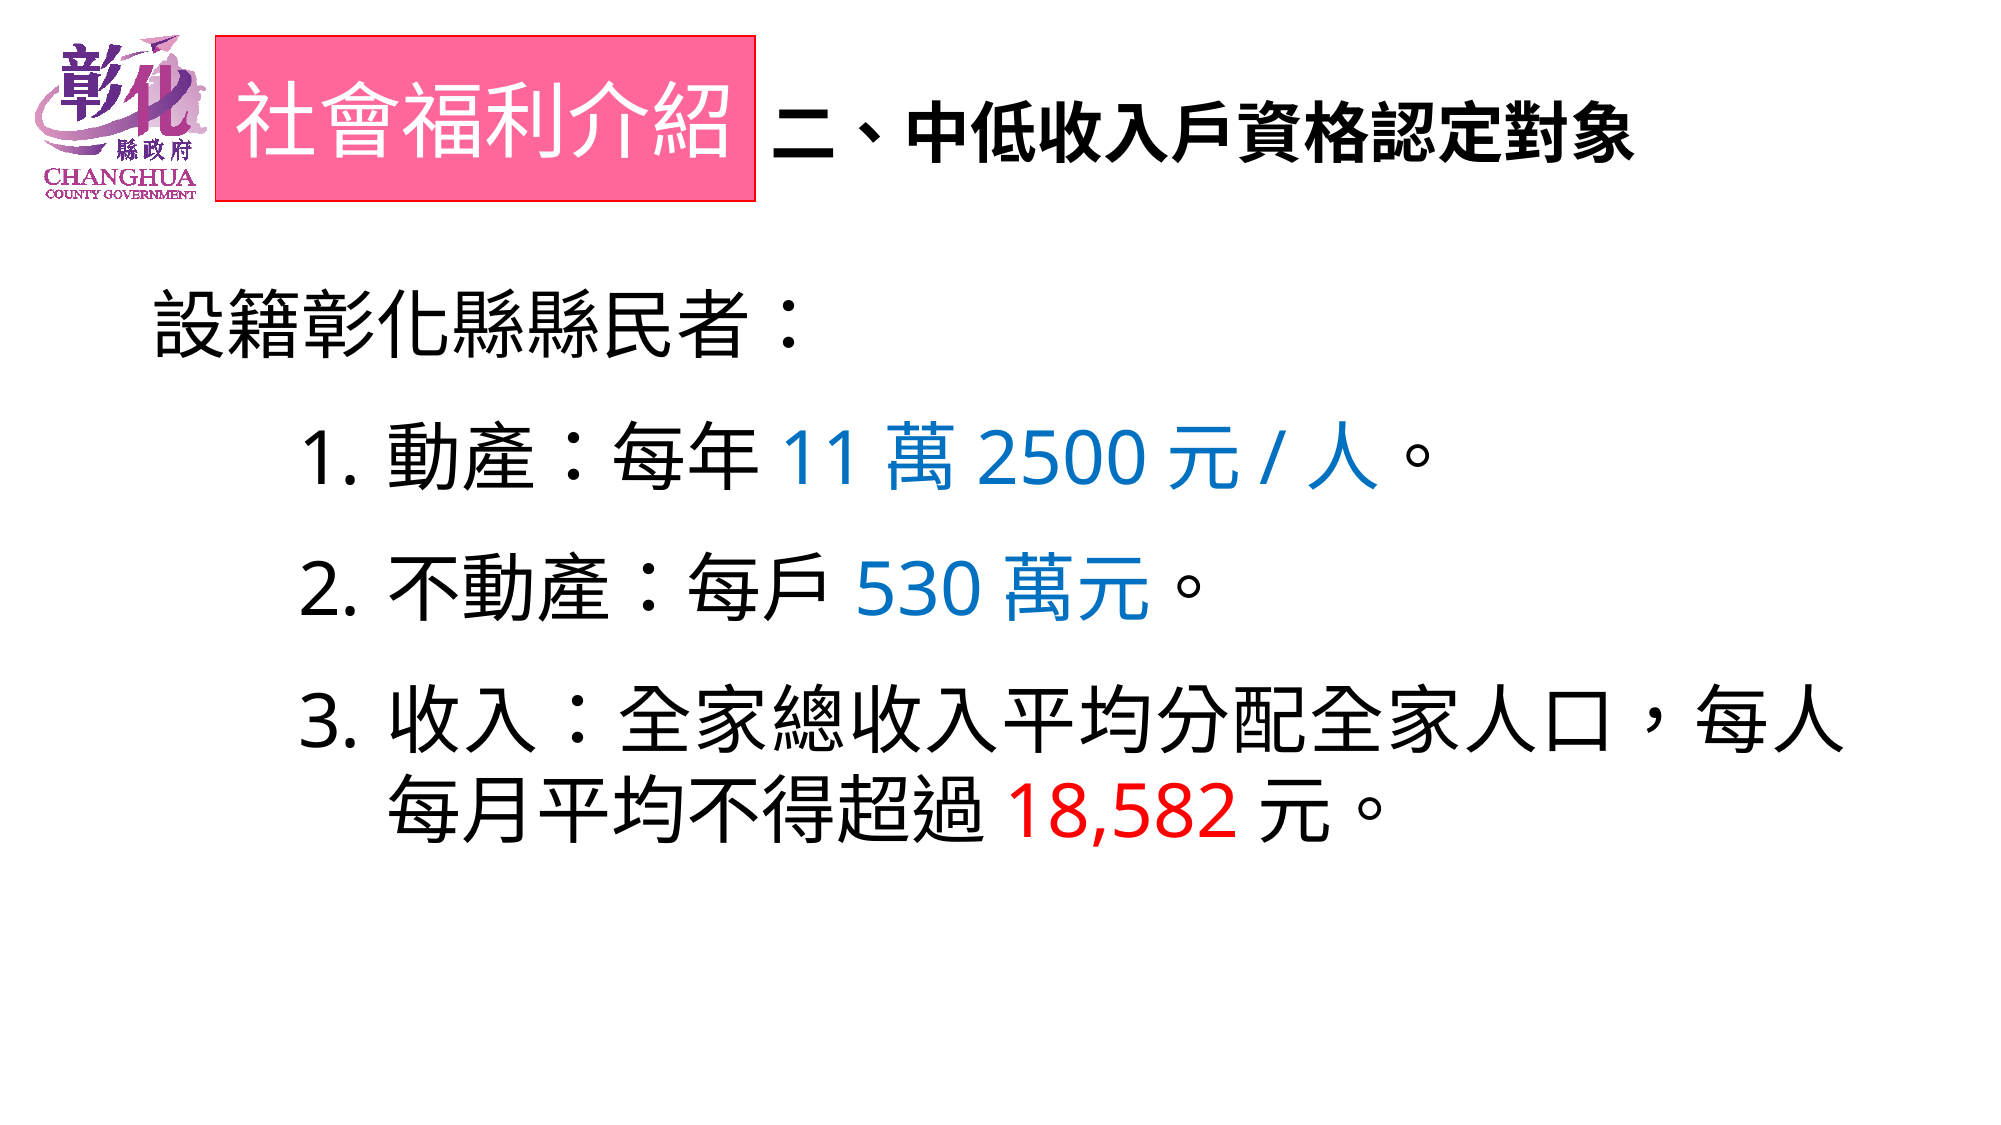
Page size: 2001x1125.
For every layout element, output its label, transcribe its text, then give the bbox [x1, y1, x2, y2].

picture [35, 35, 215, 212]
text_box 社會福利介紹 [215, 35, 754, 202]
text_box 二、中低收入戶資格認定對象 [754, 26, 1948, 245]
list 設籍彰化縣縣民者： 動產：每年11萬2500元/人。 不動產：每戶530萬元。 收入：全家總收入平均分配全家人口，每人每月平均不得超過18,582元。 [136, 269, 1862, 1000]
